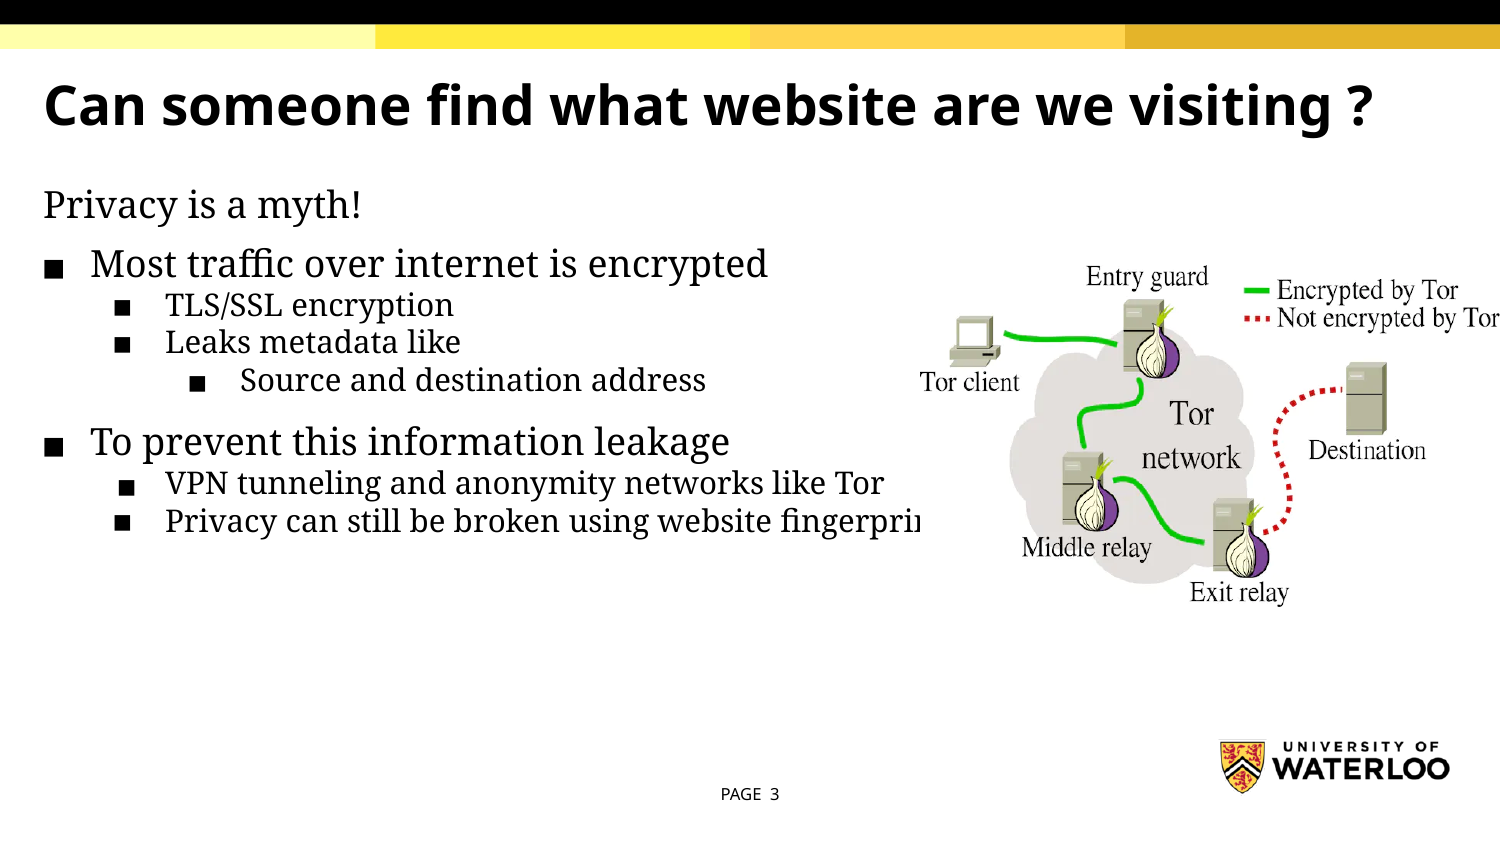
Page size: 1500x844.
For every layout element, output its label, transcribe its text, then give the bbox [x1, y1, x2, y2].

picture [920, 265, 1500, 607]
picture [1175, 704, 1493, 832]
list Privacy is a myth! [31, 175, 1383, 237]
title Can someone find what website are we visiting ? [31, 53, 1456, 164]
text_box Most traffic over internet is encrypted TLS/SSL encryption Leaks metadata like Source and destination address To prevent this information leakage VPN tunneling and anonymity networks like Tor Privacy can still be broken using website fingerprinting [0, 225, 1145, 554]
slide_number PAGE 3 [687, 779, 813, 811]
